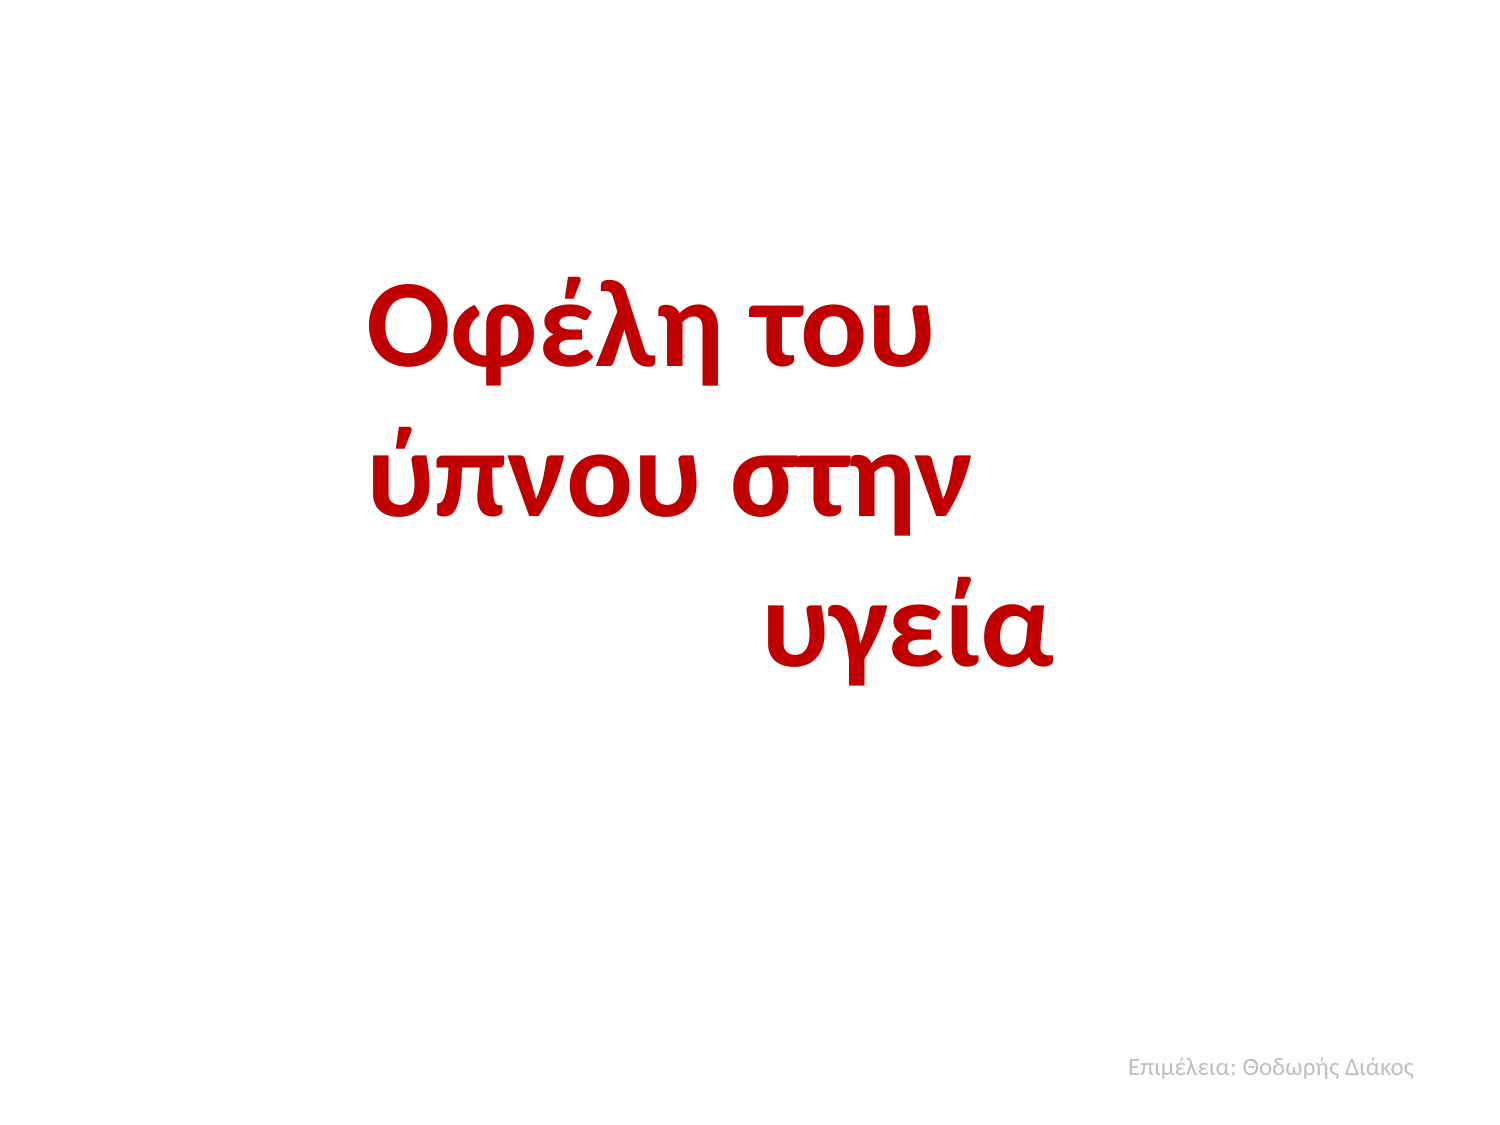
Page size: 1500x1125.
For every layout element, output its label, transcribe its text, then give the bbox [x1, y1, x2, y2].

text_box Επιμέλεια: Θοδωρής Διάκος [1113, 1042, 1484, 1088]
text_box Οφέλη του ύπνου στην υγεία [351, 234, 1207, 700]
